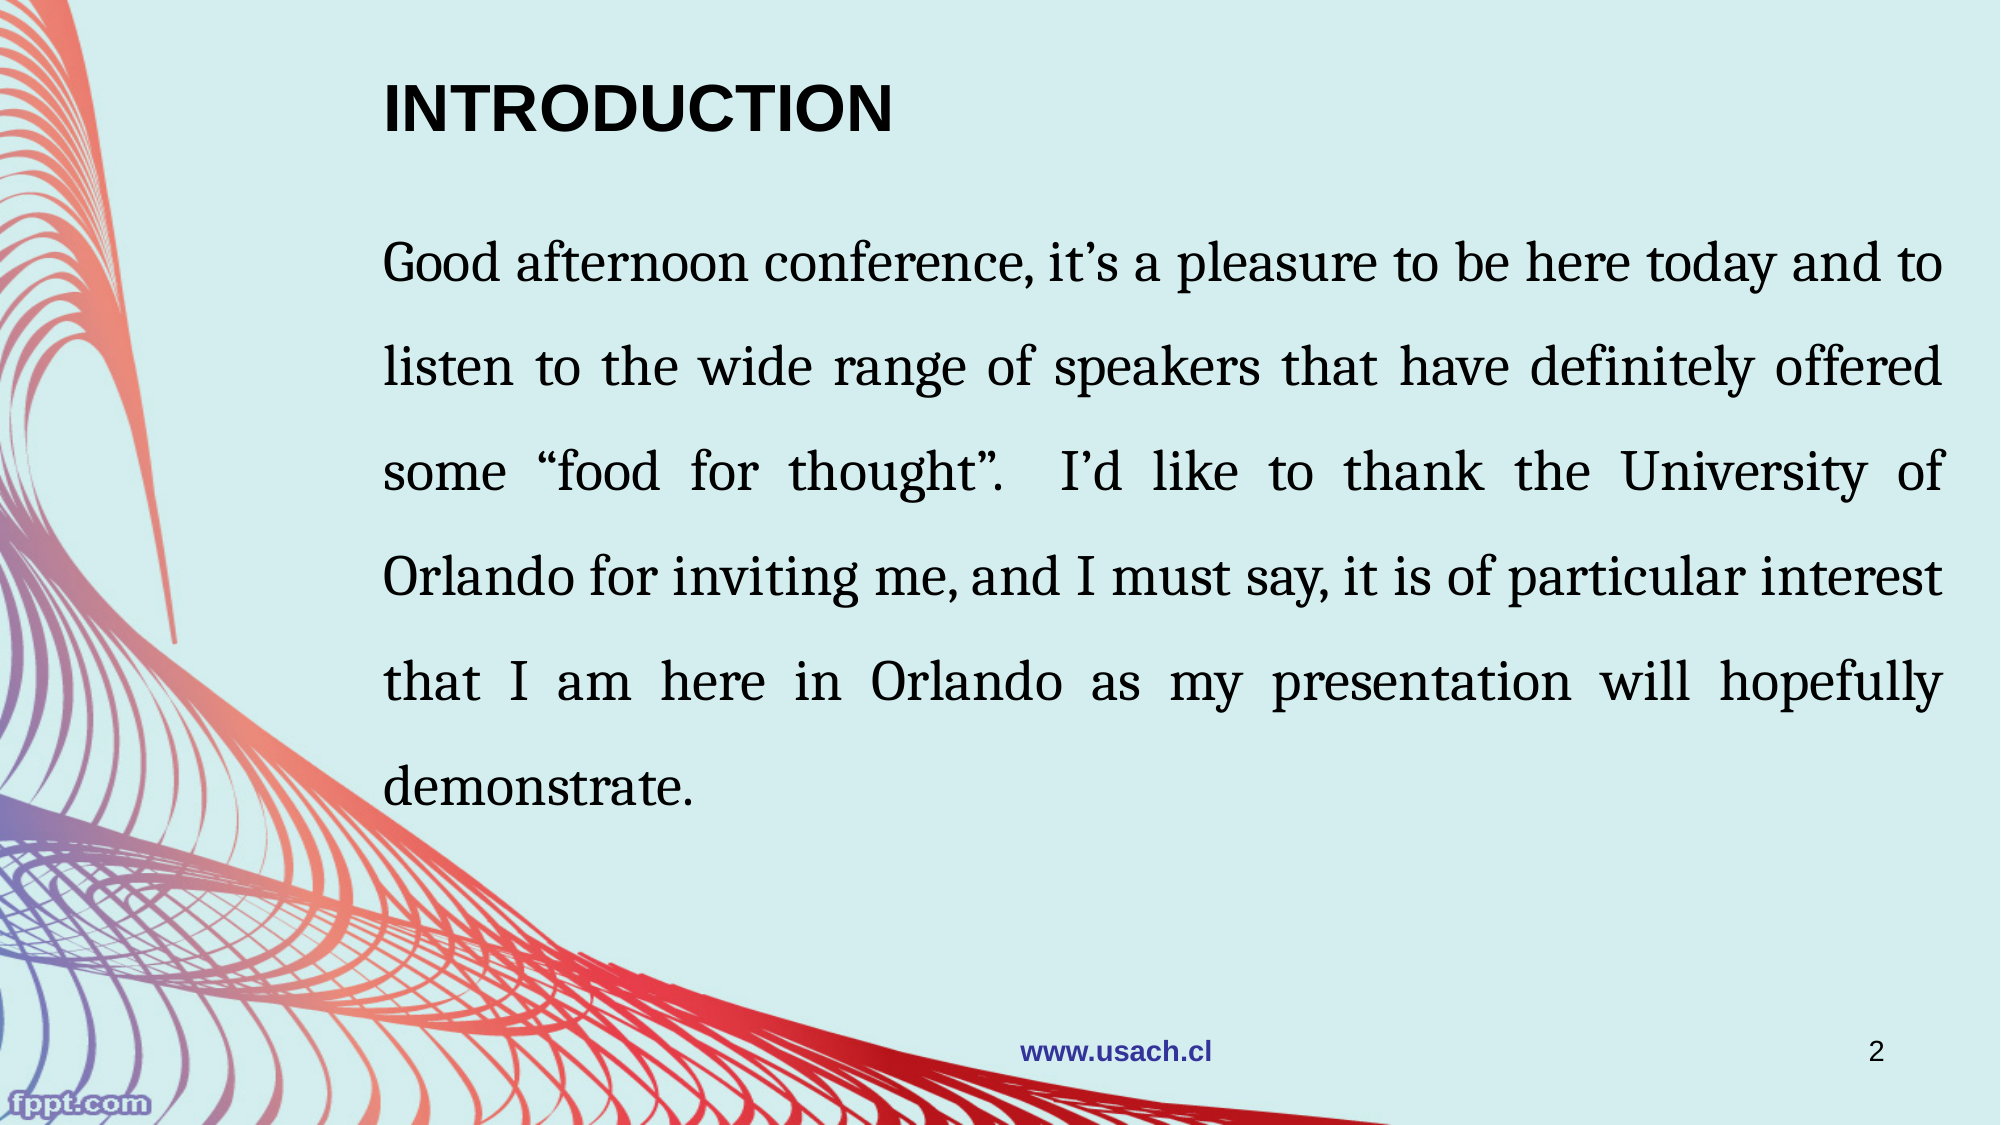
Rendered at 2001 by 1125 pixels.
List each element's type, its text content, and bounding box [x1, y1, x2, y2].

text_box INTRODUCTION [368, 56, 939, 152]
text_box Good afternoon conference, it’s a pleasure to be here today and to listen to the wide range of speakers that have definitely offered some “food for thought”. I’d like to thank the University of Orlando for inviting me, and I must say, it is of particular interest that I am here in Orlando as my presentation will hopefully demonstrate. [368, 180, 1960, 825]
picture [0, 0, 2001, 1125]
slide_number 2 [1433, 1024, 1900, 1103]
footer www.usach.cl [800, 1024, 1433, 1103]
